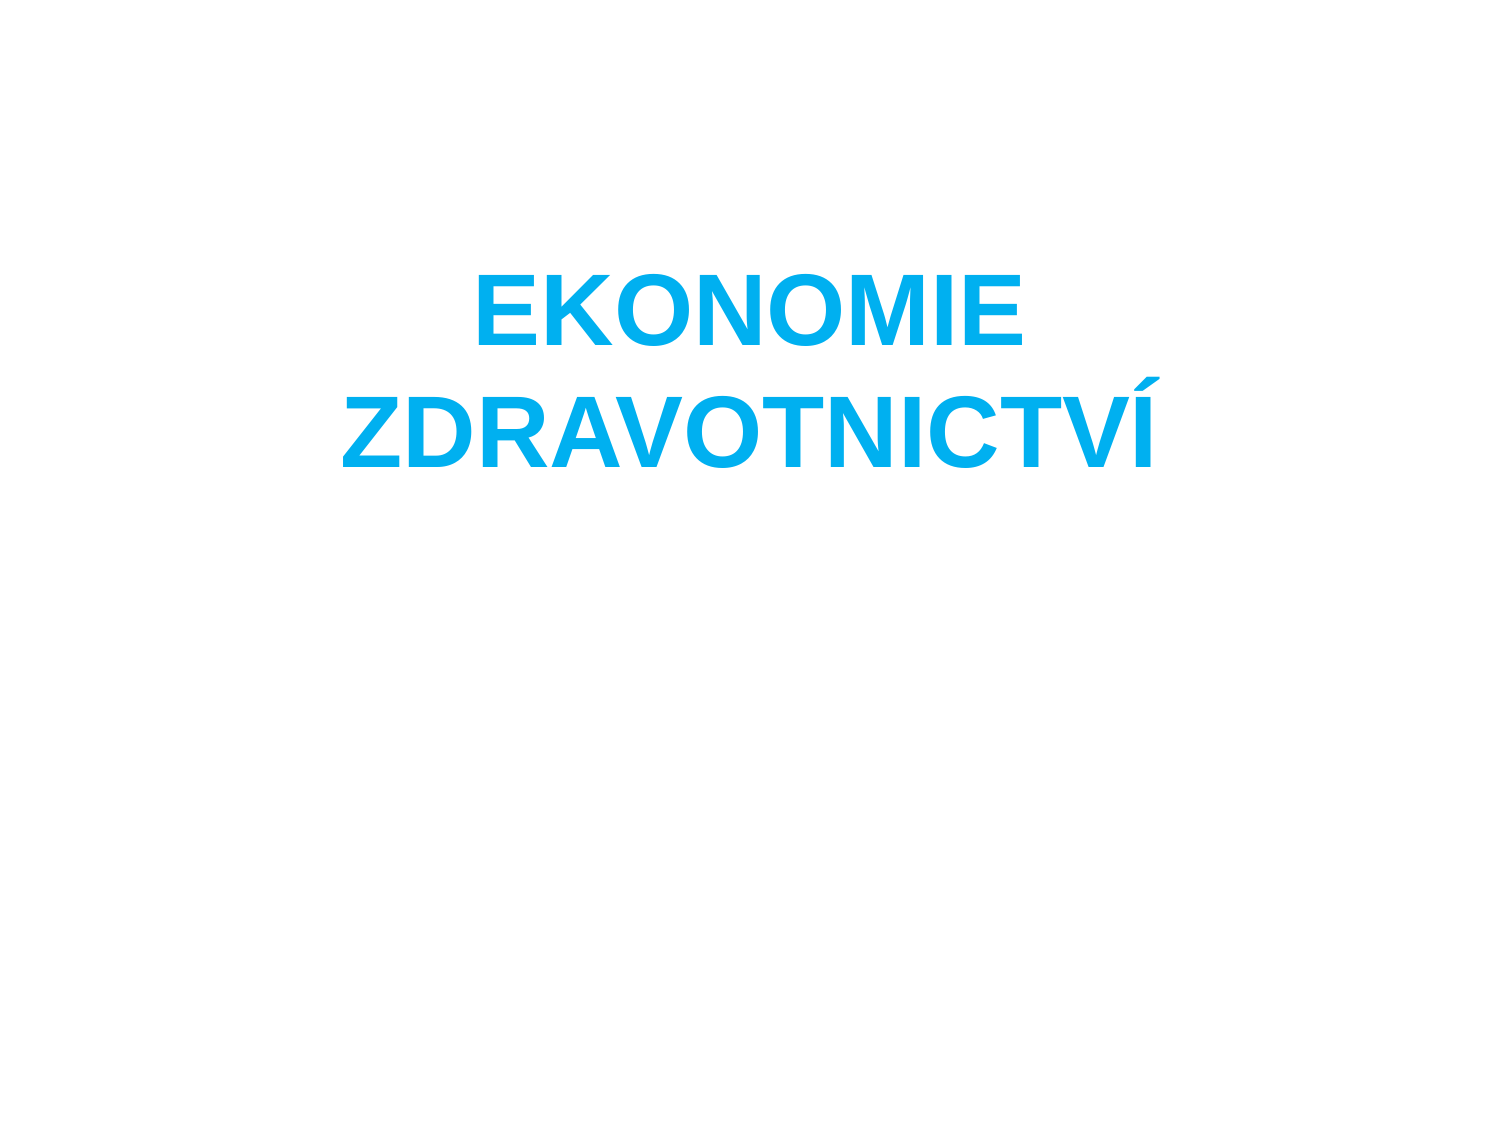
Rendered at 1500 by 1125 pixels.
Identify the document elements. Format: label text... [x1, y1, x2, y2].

title EKONOMIE ZDRAVOTNICTVÍ [112, 137, 1388, 497]
